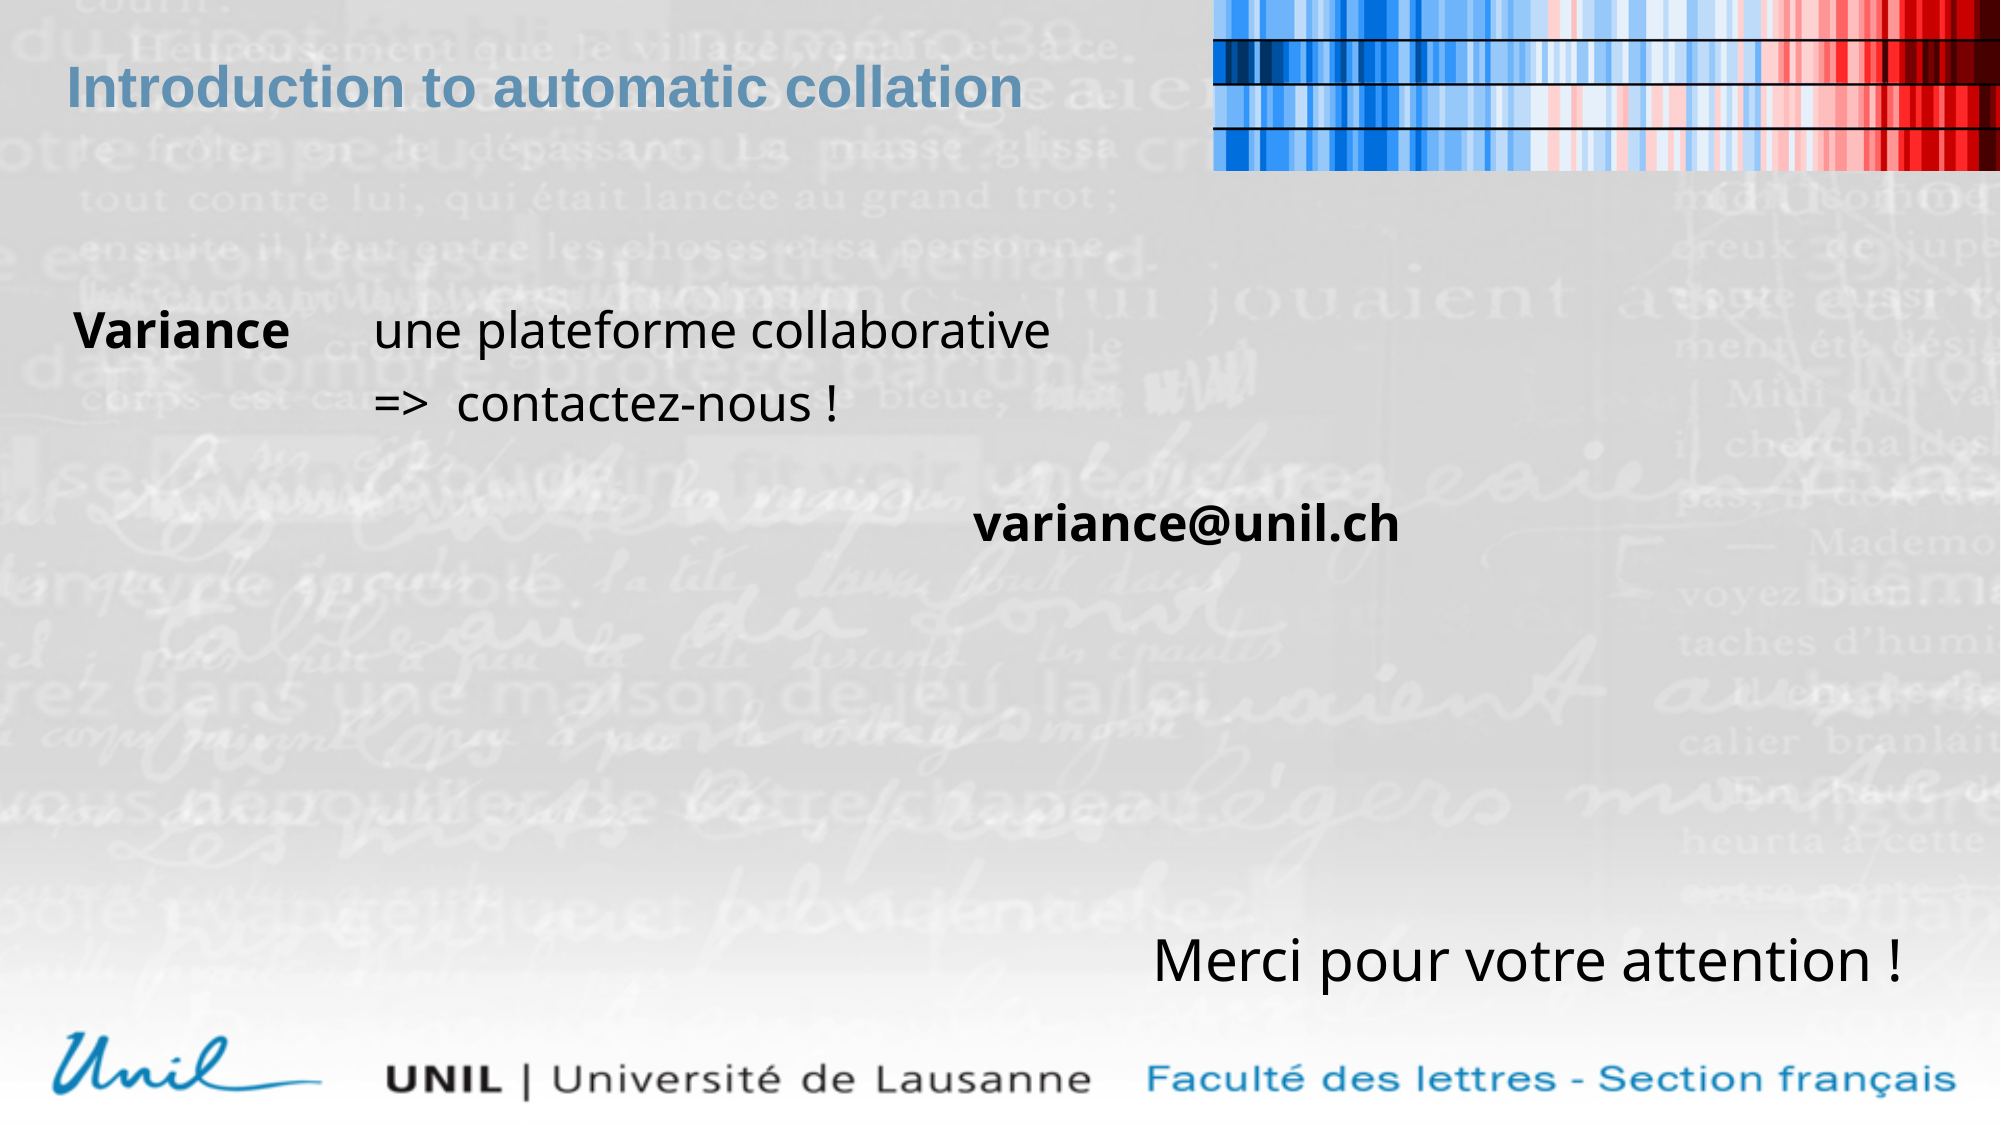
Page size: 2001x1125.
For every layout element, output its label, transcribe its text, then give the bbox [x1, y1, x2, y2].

picture [1213, 0, 2000, 171]
text_box Introduction to automatic collation [51, 7, 1213, 171]
text_box Variance une plateforme collaborative => contactez-nous ! variance@unil.ch [58, 291, 1417, 619]
text_box Merci pour votre attention ! [1137, 915, 1919, 1001]
slide_number 5 [1412, 1042, 1863, 1103]
